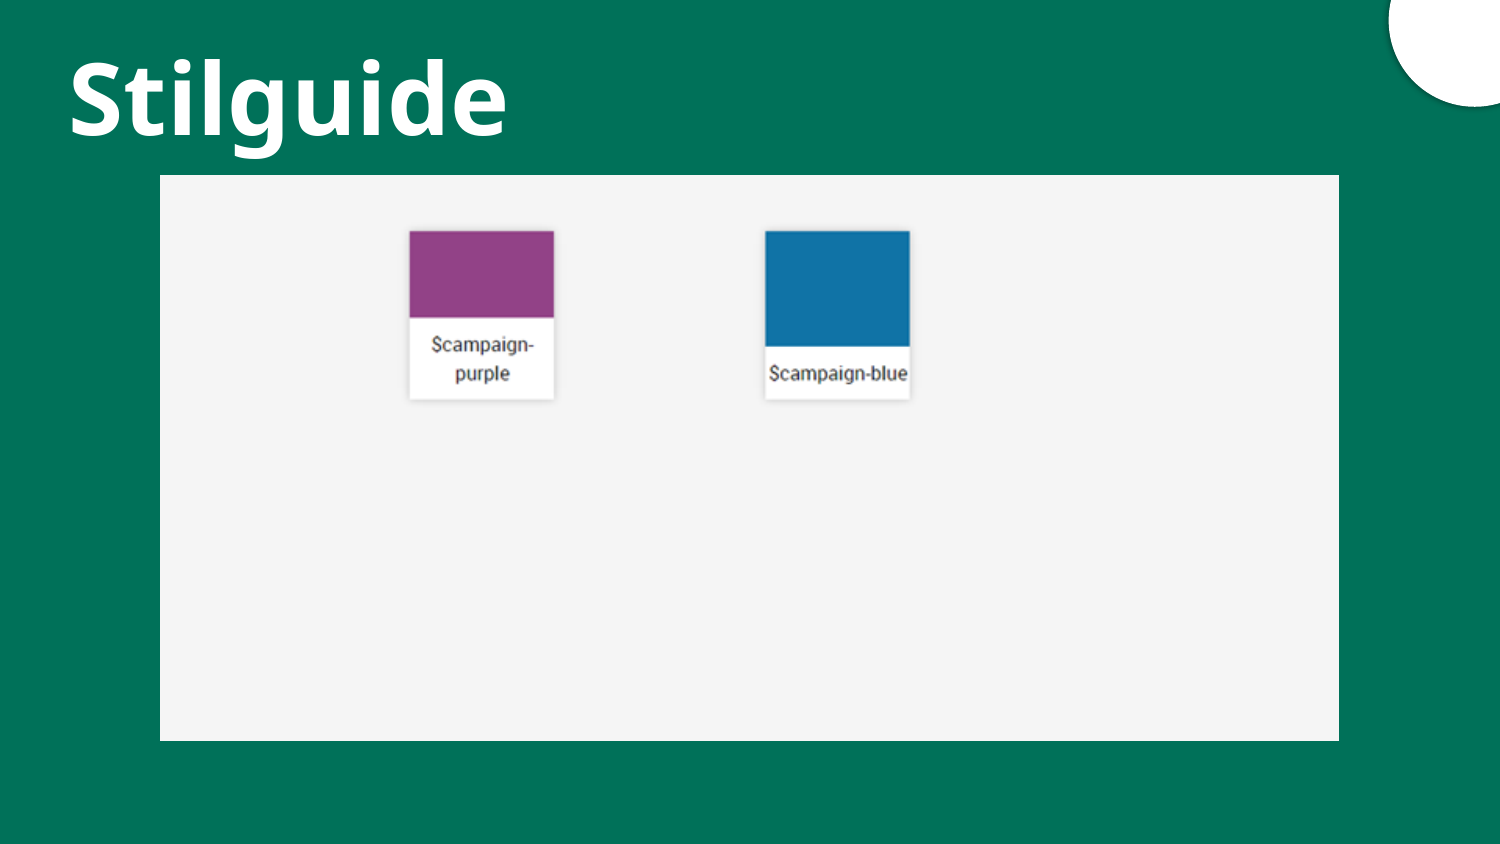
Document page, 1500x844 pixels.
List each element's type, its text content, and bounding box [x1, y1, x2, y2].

picture [160, 174, 1339, 741]
title Stilguide [68, 55, 1376, 151]
